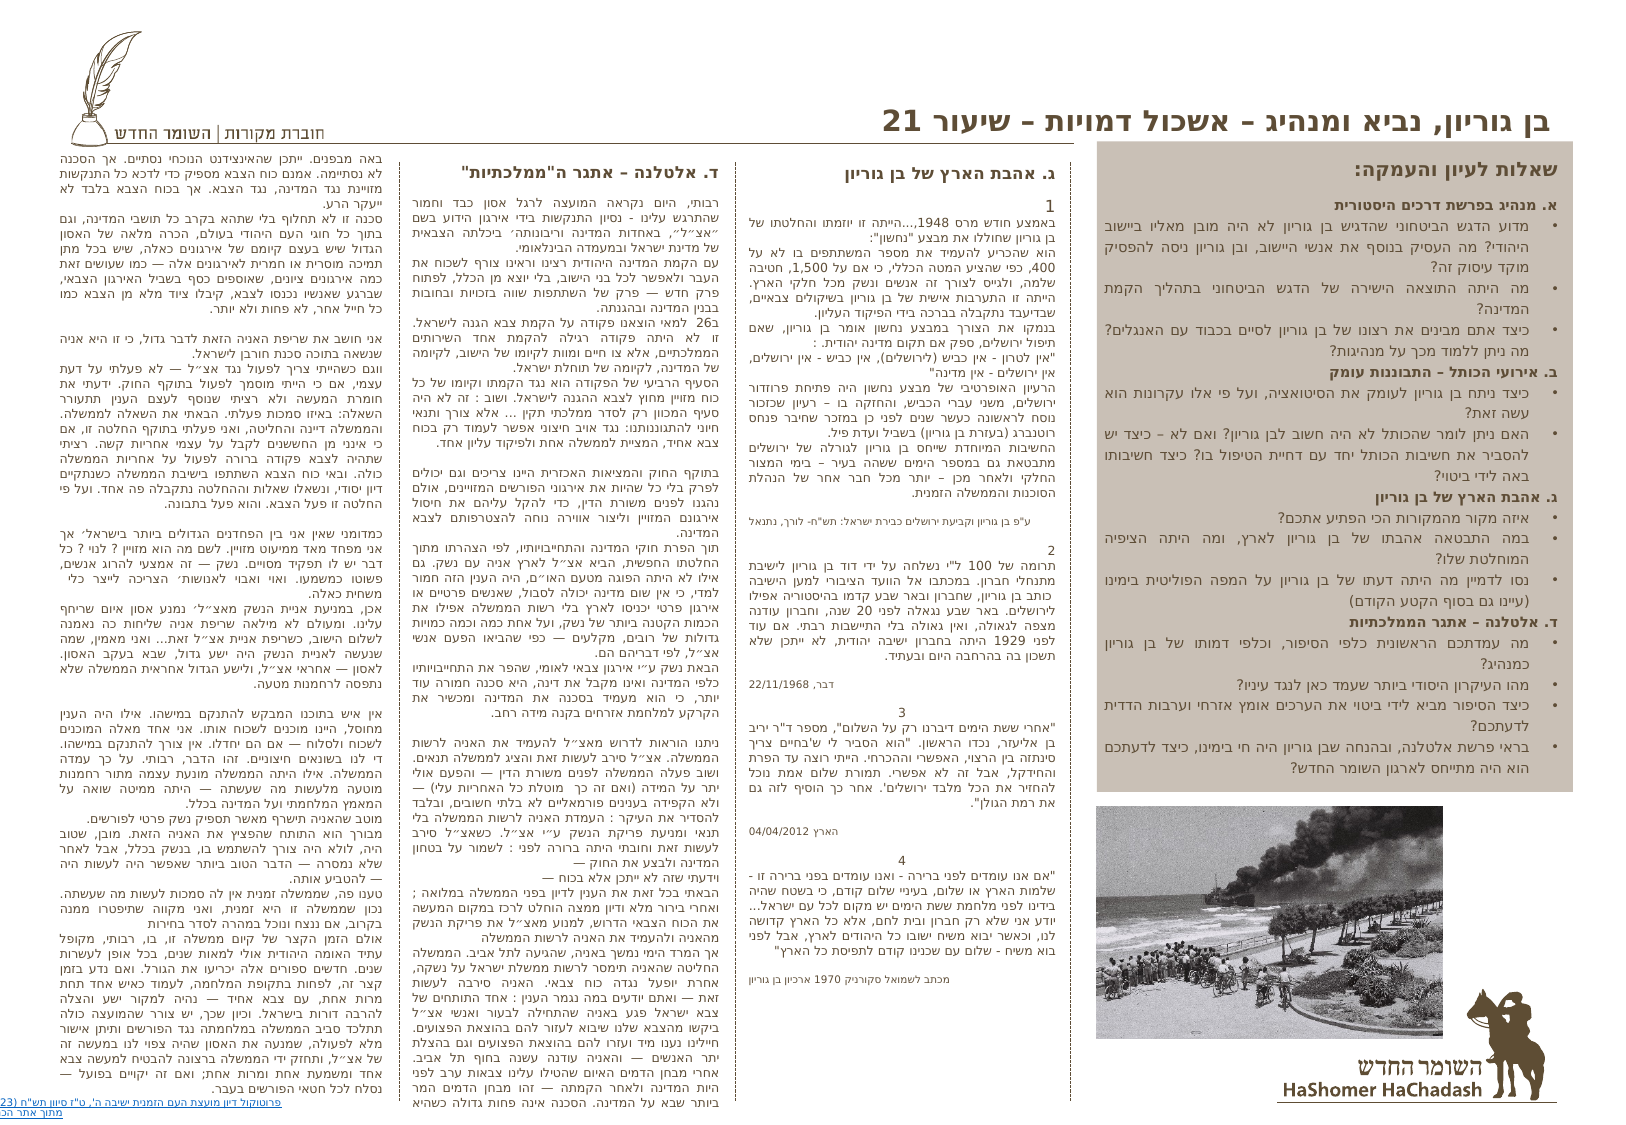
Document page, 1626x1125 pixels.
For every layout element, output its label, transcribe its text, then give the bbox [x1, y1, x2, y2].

title בן גוריון, נביא ומנהיג – אשכול דמויות – שיעור 21 [354, 99, 1566, 142]
text_box שאלות לעיון והעמקה: א. מנהיג בפרשת דרכים היסטורית מדוע הדגש הביטחוני שהדגיש בן גוריון לא היה מובן מאליו ביישוב היהודי? מה העסיק בנוסף את אנשי היישוב, ובן גוריון ניסה להפסיק מוקד עיסוק זה? מה היתה התוצאה הישירה של הדגש הביטחוני בתהליך הקמת המדינה? כיצד אתם מבינים את רצונו של בן גוריון לסיים בכבוד עם האנגלים? מה ניתן ללמוד מכך על מנהיגות? ב. אירועי הכותל – התבוננות עומק כיצד ניתח בן גוריון לעומק את הסיטואציה, ועל פי אלו עקרונות הוא עשה זאת? האם ניתן לומר שהכותל לא היה חשוב לבן גוריון? ואם לא – כיצד יש להסביר את חשיבות הכותל יחד עם דחיית הטיפול בו? כיצד חשיבותו באה לידי ביטוי? ג. אהבת הארץ של בן גוריון איזה מקור מהמקורות הכי הפתיע אתכם? במה התבטאה אהבתו של בן גוריון לארץ, ומה היתה הציפיה המוחלטת שלו? נסו לדמיין מה היתה דעתו של בן גוריון על המפה הפוליטית בימינו (עיינו גם בסוף הקטע הקודם) ד. אלטלנה – אתגר הממלכתיות מה עמדתכם הראשונית כלפי הסיפור, וכלפי דמותו של בן גוריון כמנהיג? מהו העיקרון היסודי ביותר שעמד כאן לנגד עיניו? כיצד הסיפור מביא לידי ביטוי את הערכים אומץ אזרחי וערבות הדדית לדעתכם? בראי פרשת אלטלנה, ובהנחה שבן גוריון היה חי בימינו, כיצד לדעתכם הוא היה מתייחס לארגון השומר החדש? [1096, 140, 1574, 793]
picture [1096, 806, 1443, 1039]
text_box ד. אלטלנה – אתגר ה"ממלכתיות" רבותי, היום נקראה המו­עצה לרגל אסון כבד וחמור שהתרגש עלינו - נסיון התנקשות בידי אירגון הידוע בשם ״אצ״ל״, באחדות המדינה וריבונותה׳ ביכלתה הצבאית של מדינת ­ישראל ובמעמדה הבינלאומי. עם הקמת המדינה היהודית רצינו וראינו צורף לשכוח את העבר ולאפשר לכל בני ­הישוב, בלי יוצא ­מן ­הכלל, לפתוח פרק חדש — פרק של השתתפות שווה בזכויות ובחובות בבנין המדינה ובהגנתה. ב26 למאי הוצאנו פקודה על הקמת צבא­ הגנה לישראל. זו לא היתה פקודה רגילה להקמת אחד השירותים הממלכתיים, אלא צו חיים ומוות לקיומו של הישוב, לקיומה של המדינה, לקיומה של תוחלת ישראל. הסעיף הרביעי של הפקודה הוא נגד הקמתו וקיומו של כל כוח מזויין מחוץ לצבא­ ההגנה לישראל. ושוב : זה לא היה סעיף המכוון רק לסדר ממלכתי תקין ... אלא צורך ותנאי חיוני להתגוננותנו: נגד אויב חיצוני אפשר לעמוד רק בכוח צבא אחיד, המציית לממשלה אחת ולפיקוד עליון אחד. בתוקף החוק והמציאות האכזרית היינו צריכים וגם יכולים לפרק בלי כל שהיות את אירגוני­ הפורשים המזויינים, אולם נהגנו לפנים משורת הדין, כדי להקל עליהם את חיסול אירגונם המזויין וליצור אווירה נוחה להצטרפותם לצבא­ המדינה. תוך הפרת חוקי המדינה והתחייבויותיו, לפי הצהרתו מתוך החלטתו החפשית, הביא אצ״ל לארץ אניה עם נשק. גם אילו לא היתה הפוגה מטעם האו״ם, היה הענין הזה חמור למדי, כי אין שום מדינה יכולה לסבול, שאנשים פרטיים או אירגון פרטי יכניסו לארץ בלי רשות הממשלה אפילו את הכמות הקטנה ביותר של נשק, ועל­ אחת­ כמה ­וכמה כמויות גדולות של רובים, מקלעים — כפי שהביאו הפעם אנשי אצ״ל, לפי דבריהם ­הם. הבאת נשק ע״י אירגון צבאי לאומי, שהפר את התחייבויותיו כלפי המדינה ואינו מקבל את דינה, היא סכנה חמורה עוד יותר, כי הוא מע­מיד בסכנה את המדינה ומכשיר את הקרקע למלחמת­ אזרחים בקנה­ מידה רחב. ניתנו הוראות לדרוש מאצ״ל להעמיד את האניה לרשות הממ­שלה. אצ״ל סירב לעשות זאת והציג לממשלה תנאים. ושוב פעלה הממשלה לפנים משורת­ הדין — והפעם אולי יתר על המידה (ואם זה כך ­­ מוטלת כל האחריות עלי) — ולא הקפידה בענינים פורמאליים לא בלתי ­חשובים, ובלבד להסדיר את העיקר : העמדת האניה לרשות הממשלה בלי תנאי ומניעת פריקת הנשק ע״י אצ״ל. כשאצ״ל סירב לעשות זאת וחובתי היתה ברורה לפני : לשמור על בטחון המדינה ולבצע את החוק — וידעתי שזה לא ייתכן אלא בכוח — הבאתי בכל זאת את הענין לדיון בפני הממ­שלה במלואה ; ואחרי בירור מלא ודיון ממצה הוחלט לרכז במקום המעשה את הכוח הצבאי הדרוש, למנוע מאצ״ל את פריקת הנשק מה­אניה ולהעמיד את האניה לרשות הממשלה אך המרד הימי נמשך באניה, שהגיעה לתל ­אביב. הממשלה החליטה שהאניה תימסר לרשות ממשלת­ ישראל על נשקה, אחרת יופעל נגדה כוח צבאי. האניה סירבה לעשות זאת — ואתם יודעים במה נגמר הענין : אחד התותחים של צבא­ ישראל פגע באניה שהתחילה לבעור ואנשי אצ״ל ביקשו מהצבא שלנו שיבוא לעזור להם בהוצאת הפצועים. חיי­לינו נענו מיד ועזרו להם בהוצאת הפצועים וגם בהצלת יתר האנשים — והאניה עודנה עשנה בחוף תל­ אביב. אחרי מבחן ­הדמים האיום שהטילו עלינו צבאות ­ערב לפני היות המדינה ולאחר הקמתה — זהו מבחן­ הדמים המר ביותר שבא על המדינה. הסכנה אינה פחות גדולה כשהיא [404, 161, 728, 1102]
text_box [403, 164, 738, 1106]
text_box ג. אהבת הארץ של בן גוריון 1 באמצע חודש מרס 1948,...הייתה זו יוזמתו והחלטתו של בן גוריון שחוללו את מבצע "נחשון": הוא שהכריע להעמיד את מספר המשתתפים בו לא על 400, כפי שהציע המטה הכללי, כי אם על 1,500, חטיבה שלמה, ולגייס לצורך זה אנשים ונשק מכל חלקי הארץ. הייתה זו התערבות אישית של בן גוריון בשיקולים צבאיים, שבדיעבד נתקבלה בברכה בידי הפיקוד העליון. בנמקו את הצורך במבצע נחשון אומר בן גוריון, שאם תיפול ירושלים, ספק אם תקום מדינה יהודית. : "אין לטרון - אין כביש (לירושלים), אין כביש - אין ירושלים, אין ירושלים - אין מדינה" הרעיון האופרטיבי של מבצע נחשון היה פתיחת פרוזדור ירושלים, משני עברי הכביש, והחזקה בו – רעיון שכזכור נוסח לראשונה כעשר שנים לפני כן במזכר שחיבר פנחס רוטנברג (בעזרת בן גוריון) בשביל ועדת פיל. החשיבות המיוחדת שייחס בן גוריון לגורלה של ירושלים מתבטאת גם במספר הימים ששהה בעיר – בימי המצור החלקי ולאחר מכן – יותר מכל חבר אחר של הנהלת הסוכנות והממשלה הזמנית. ע"פ בן גוריון וקביעת ירושלים כבירת ישראל: תש"ח- לורך, נתנאל 2 תרומה של 100 ל"י נשלחה על ידי דוד בן גוריון לישיבת מתנחלי חברון. במכתבו אל הוועד הציבורי למען הישיבה כותב בן גוריון, שחברון ובאר שבע קדמו בהיסטוריה אפילו לירושלים. באר שבע נגאלה לפני 20 שנה, וחברון עודנה מצפה לגאולה, ואין גאולה בלי התיישבות רבתי. אם עוד לפני 1929 היתה בחברון ישיבה יהודית, לא ייתכן שלא תשכון בה בהרחבה היום ובעתיד. דבר, 22/11/1968 3 "אחרי ששת הימים דיברנו רק על השלום", מספר ד"ר יריב בן אליעזר, נכדו הראשון. "הוא הסביר לי ש'בחיים צריך סינתזה בין הרצוי, האפשרי וההכרחי. הייתי רוצה עד הפרת והחידקל, אבל זה לא אפשרי. תמורת שלום אמת נוכל להחזיר את הכל מלבד ירושלים'. אחר כך הוסיף לזה גם את רמת הגולן". הארץ 04/04/2012 4 "אם אנו עומדים לפני ברירה - ואנו עומדים בפני ברירה זו - שלמות הארץ או שלום, בעיניי שלום קודם, כי בשטח שהיה בידינו לפני מלחמת ששת הימים יש מקום לכל עם ישראל... יודע אני שלא רק חברון ובית לחם, אלא כל הארץ קדושה לנו, וכאשר יבוא משיח ישובו כל היהודים לארץ, אבל לפני בוא משיח - שלום עם שכנינו קודם לתפיסת כל הארץ" מכתב לשמואל סקורניק 1970 ארכיון בן גוריון [740, 162, 1064, 1103]
text_box באה מבפנים. ייתכן שהאינצידנט הנוכחי נסתיים. אך הסכנה לא נסתיימה. אמנם כוח הצבא מספיק כדי לדכא כל התנקשות מזויינת נגד המדינה, נגד הצבא. אך בכוח הצבא בלבד לא ייעקר הרע. סכנה זו לא תחלוף בלי שתהא בקרב כל תושבי המדינה, וגם בתוך כל חוגי העם היהודי בעולם, הכרה מלאה של האסון הגדול שיש בעצם קיומם של אירגונים כאלה, שיש בכל מתן תמיכה מוסרית או חמרית לאירגונים אלה — כמו שעושים זאת כמה אירגונים ציונים, שאוספים כסף בש­ביל האירגון הצבאי, שברגע שאנשיו נכנסו לצבא, קיבלו ציוד מלא מן הצבא כמו כל חייל אחר, לא פחות ולא יותר. אני חושב את שריפת האניה הזאת לדבר גדול, כי זו היא אניה שנשאה בתוכה סכנת חורבן לישראל. ווגם כשהייתי צריך לפעול נגד אצ״ל — לא פעלתי על דעת עצמי, אם כי הייתי מוסמך לפעול בתוקף החוק. ידעתי את חומרת המעשה ולא רציתי שנוסף לעצם הענין תתעורר השאלה: באיזו סמכות פעלתי. הבאתי את השאלה לממשלה. והממשלה דיינה והחליטה, ואני פעלתי בתוקף החלטה זו, אם כי אינני מן החששנים לקבל על עצמי אחריות קשה. רציתי שתהיה לצבא פקודה ברורה לפעול על אחריות הממשלה כולה. ובאי­ כוח הצבא הש­תתפו בישיבת הממשלה כשנתקיים דיון יסודי, ונשאלו שאלות וההחלטה נתקבלה פה­ אחד. ועל פי החלטה זו פעל הצבא. והוא פעל בתבונה. כמדומני שאין אני בין הפחדנים הגדולים ביותר בישראל׳ אך אני מפחד מאד ממיעוט מזויין. לשם מה הוא מזויין ? לנוי ? כל דבר יש לו תפקיד מסויים. נשק — זה אמצעי להרוג אנשים, פשוטו כמשמעו. ואוי ואבוי לאנושות׳ הצריכה לייצר כלי ­משחית כאלה. אכן, במניעת אניית­ הנשק מאצ״ל׳ נמנע אסון איום שריחף עלינו. ומעולם לא מילאה שרי­פת ­אניה שליחות כה נאמנה לשלום הישוב, כשריפת אניית ­אצ״ל זאת... ואני מאמין, שמה שנעשה לאניית הנשק היה ישע גדול, שבא בעקב האסון. לאסון — אחראי אצ״ל, ולישע הגדול אחראית הממשלה שלא נתפסה לרחמנות מטעה. אין איש בתוכנו המבקש להתנקם במישהו. אילו היה הענין מחוסל, היינו מוכנים לשכוח אותו. אני אחד מאלה המוכנים לשכוח ולס­לוח — אם הם יחדלו. אין צורך להתנקם במישהו. די לנו בשונאים חיצוניים. זהו הדבר, רבותי. על כך עמדה הממשלה. אילו היתה הממשלה מונעת עצמה מתור רחמנות מוטעה מלעשות מה שעשתה — היתה ממיטה שואה על המאמץ המלחמתי ועל המדינה בכלל. מוטב שהאניה תישרף מאשר תספיק נשק פרטי לפורשים. מבורך הוא התותח שהפציץ את האניה הזאת. מובן, שטוב היה, לולא היה צורך להש­תמש בו, בנשק בכלל, אבל לאחר שלא נמסרה — הדבר הטוב ביותר שאפשר היה לעשות היה — להטביע אותה. טענו פה, שממשלה זמנית אין לה סמכות לעשות מה שעשתה. נכון שממשלה זו היא זמנית, ואני מקווה שתיפטרו ממנה בקרוב, אם ננצח ונוכל במהרה לסדר בחירות אולם הזמן הקצר של קיום ממשלה זו, בו, רבותי, מקופל עתיד האומה היהודית אולי למאות שנים, בכל אופן לעשרות שנים. חדשים ספורים אלה יכריעו את הגורל. ואם נדע בזמן קצר זה, לפחות בתקופת המלחמה, לעמוד כאיש אחד תחת מרות אחת, עם צבא אחיד — נהיה למקור ישע והצלה להרבה דורות בישראל. וכיון שכך, יש צורר שהמועצה כולה תתלכד סביב הממשלה במלחמתה נגד הפורשים ותיתן אישור מלא לפעולה, שמנעה את האסון שהיה צפוי לנו במעשה זה של אצ״ל, ותחזק ידי הממשלה ברצונה להבטיח למעשה צבא אחד ומשמעת אחת ומרות אחת; ואם זה יקויים בפועל — נסלח לכל חטאי הפורשים בעבר. פרוטוקול דיון מועצת העם הזמנית ישיבה ה', ט"ז סיוון תש"ח (23 ביוני 1948) מתוך אתר הכנסת [51, 150, 391, 1125]
